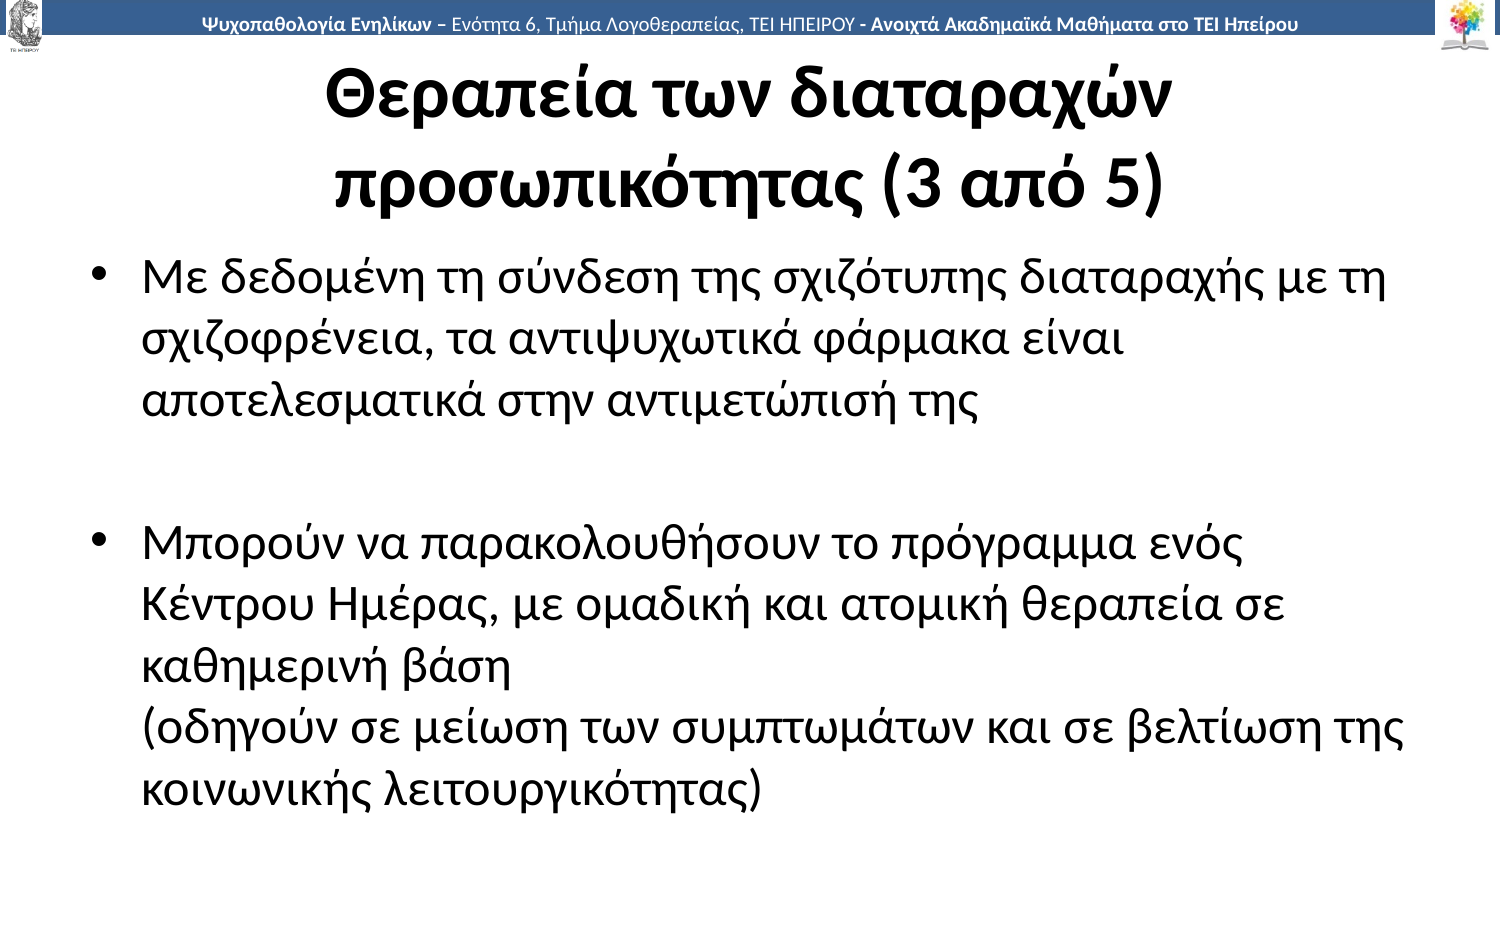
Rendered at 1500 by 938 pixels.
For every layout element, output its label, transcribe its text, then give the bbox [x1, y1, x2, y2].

list Με δεδομένη τη σύνδεση της σχιζότυπης διαταραχής με τη σχιζοφρένεια, τα αντιψυχωτικά φάρμακα είναι αποτελεσματικά στην αντιμετώπισή της Μπορούν να παρακολουθήσουν το πρόγραμμα ενός Κέντρου Ημέρας, με ομαδική και ατομική θεραπεία σε καθημερινή βάση (οδηγούν σε μείωση των συμπτωμάτων και σε βελτίωση της κοινωνικής λειτουργικότητας) [75, 234, 1425, 838]
picture [6, 0, 42, 54]
picture [1435, 0, 1495, 52]
title Θεραπεία των διαταραχών προσωπικότητας (3 από 5) [75, 70, 1425, 194]
